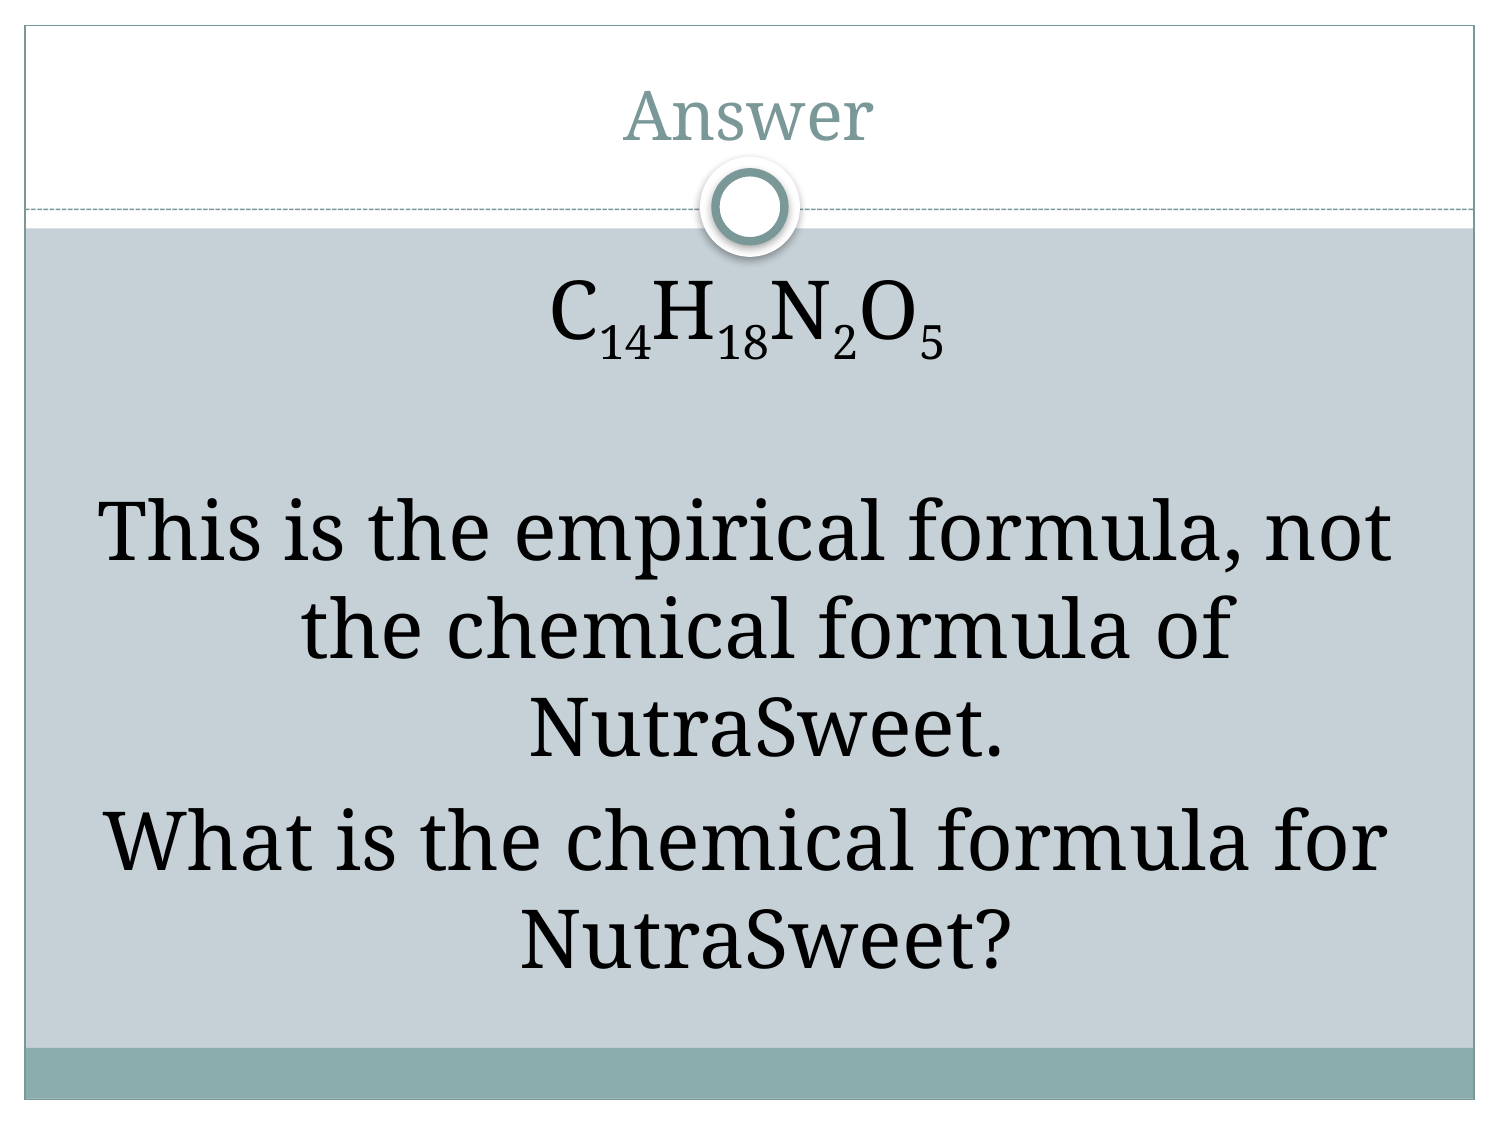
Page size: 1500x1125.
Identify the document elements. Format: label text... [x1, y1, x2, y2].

list C14H18N2O5 This is the empirical formula, not the chemical formula of NutraSweet. What is the chemical formula for NutraSweet? [49, 250, 1445, 1001]
title Answer [49, 37, 1450, 162]
